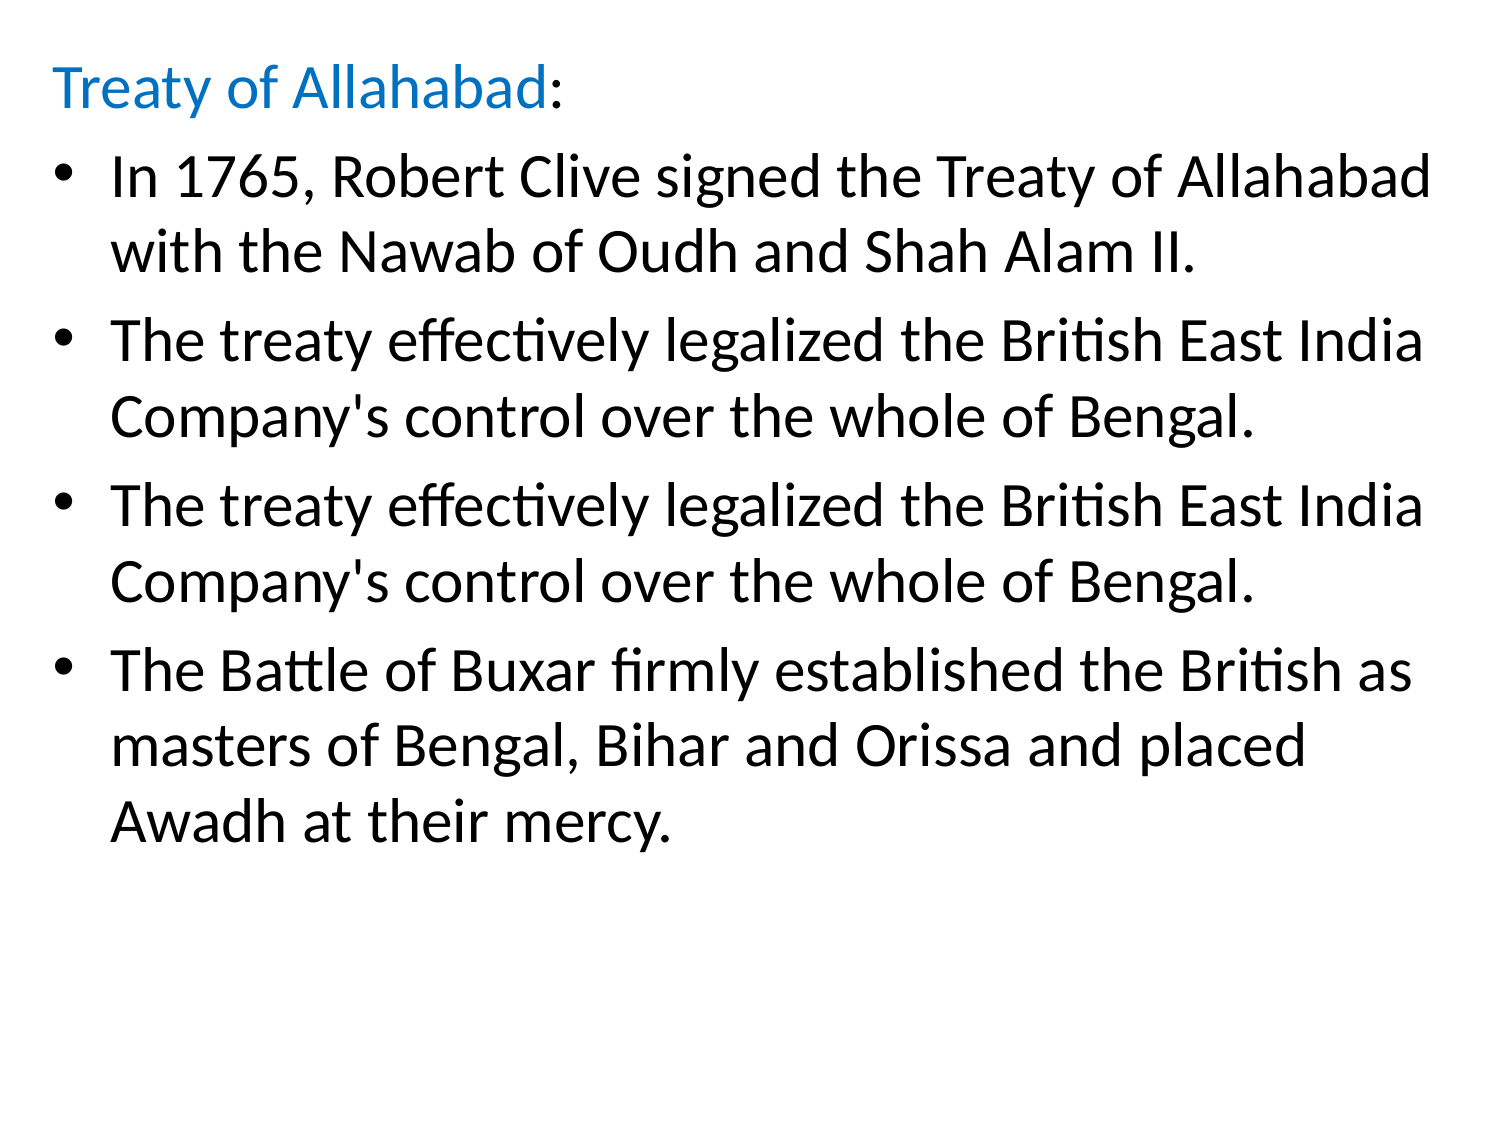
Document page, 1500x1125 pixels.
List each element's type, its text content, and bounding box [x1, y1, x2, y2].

list Treaty of Allahabad: In 1765, Robert Clive signed the Treaty of Allahabad with the Nawab of Oudh and Shah Alam II. The treaty effectively legalized the British East India Company's control over the whole of Bengal. The treaty effectively legalized the British East India Company's control over the whole of Bengal. The Battle of Buxar firmly established the British as masters of Bengal, Bihar and Orissa and placed Awadh at their mercy. [37, 37, 1463, 1088]
